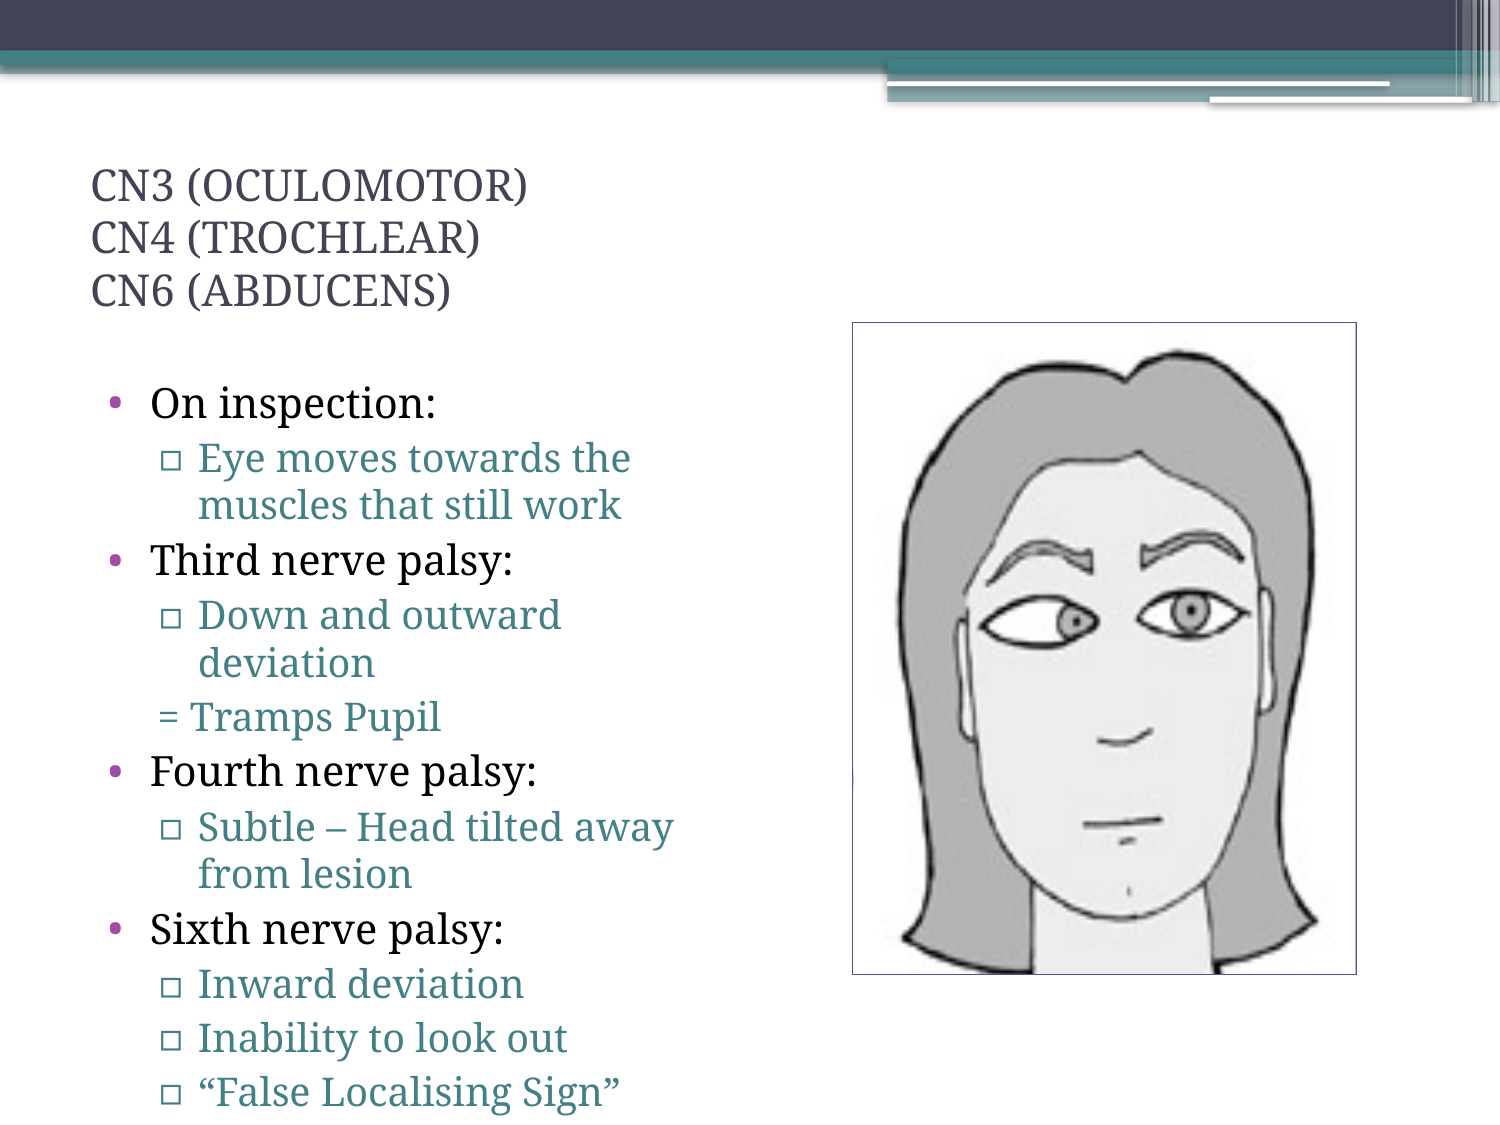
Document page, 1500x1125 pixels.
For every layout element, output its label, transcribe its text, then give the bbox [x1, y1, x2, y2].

picture [853, 323, 1356, 974]
title CN3 (OCULOMOTOR) CN4 (TROCHLEAR) CN6 (ABDUCENS) [74, 148, 1426, 325]
list On inspection: Eye moves towards the muscles that still work Third nerve palsy: Down and outward deviation = Tramps Pupil Fourth nerve palsy: Subtle – Head tilted away from lesion Sixth nerve palsy: Inward deviation Inability to look out “False Localising Sign” [74, 368, 738, 1112]
